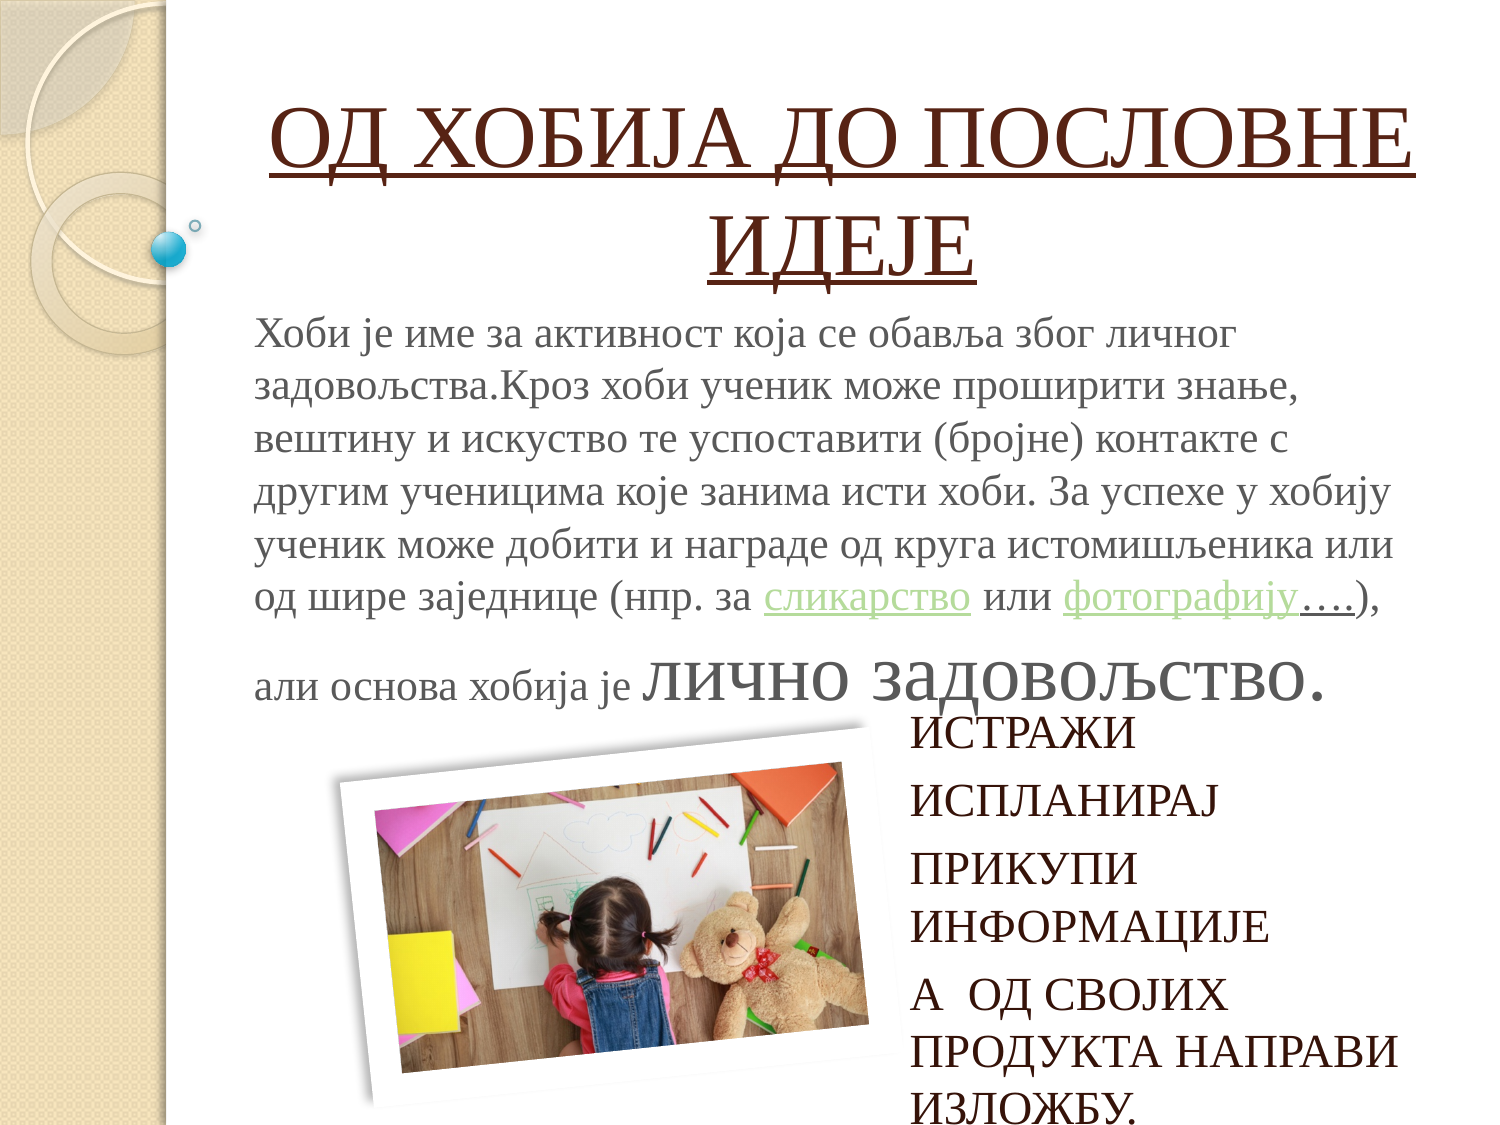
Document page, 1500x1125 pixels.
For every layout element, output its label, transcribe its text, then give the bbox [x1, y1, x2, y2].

subtitle Хоби је име за активност која се обавља због личног задовољства.Кроз хоби ученик може проширити знање, вештину и искуство те успоставити (бројне) контакте с другим ученицима које занима исти хоби. За успехе у хобију ученик може добити и награде од круга истомишљеника или од шире заједнице (нпр. за сликарство или фотографију….), али основа хобија је лично задовољство. [234, 303, 1450, 832]
picture [375, 762, 869, 1073]
title ОД ХОБИЈА ДО ПОСЛОВНЕ ИДЕЈЕ [234, 59, 1450, 301]
text_box ИСТРАЖИ ИСПЛАНИРАЈ ПРИКУПИ ИНФОРМАЦИЈЕ А ОД СВОЈИХ ПРОДУКТА НАПРАВИ ИЗЛОЖБУ. [890, 700, 1454, 1125]
